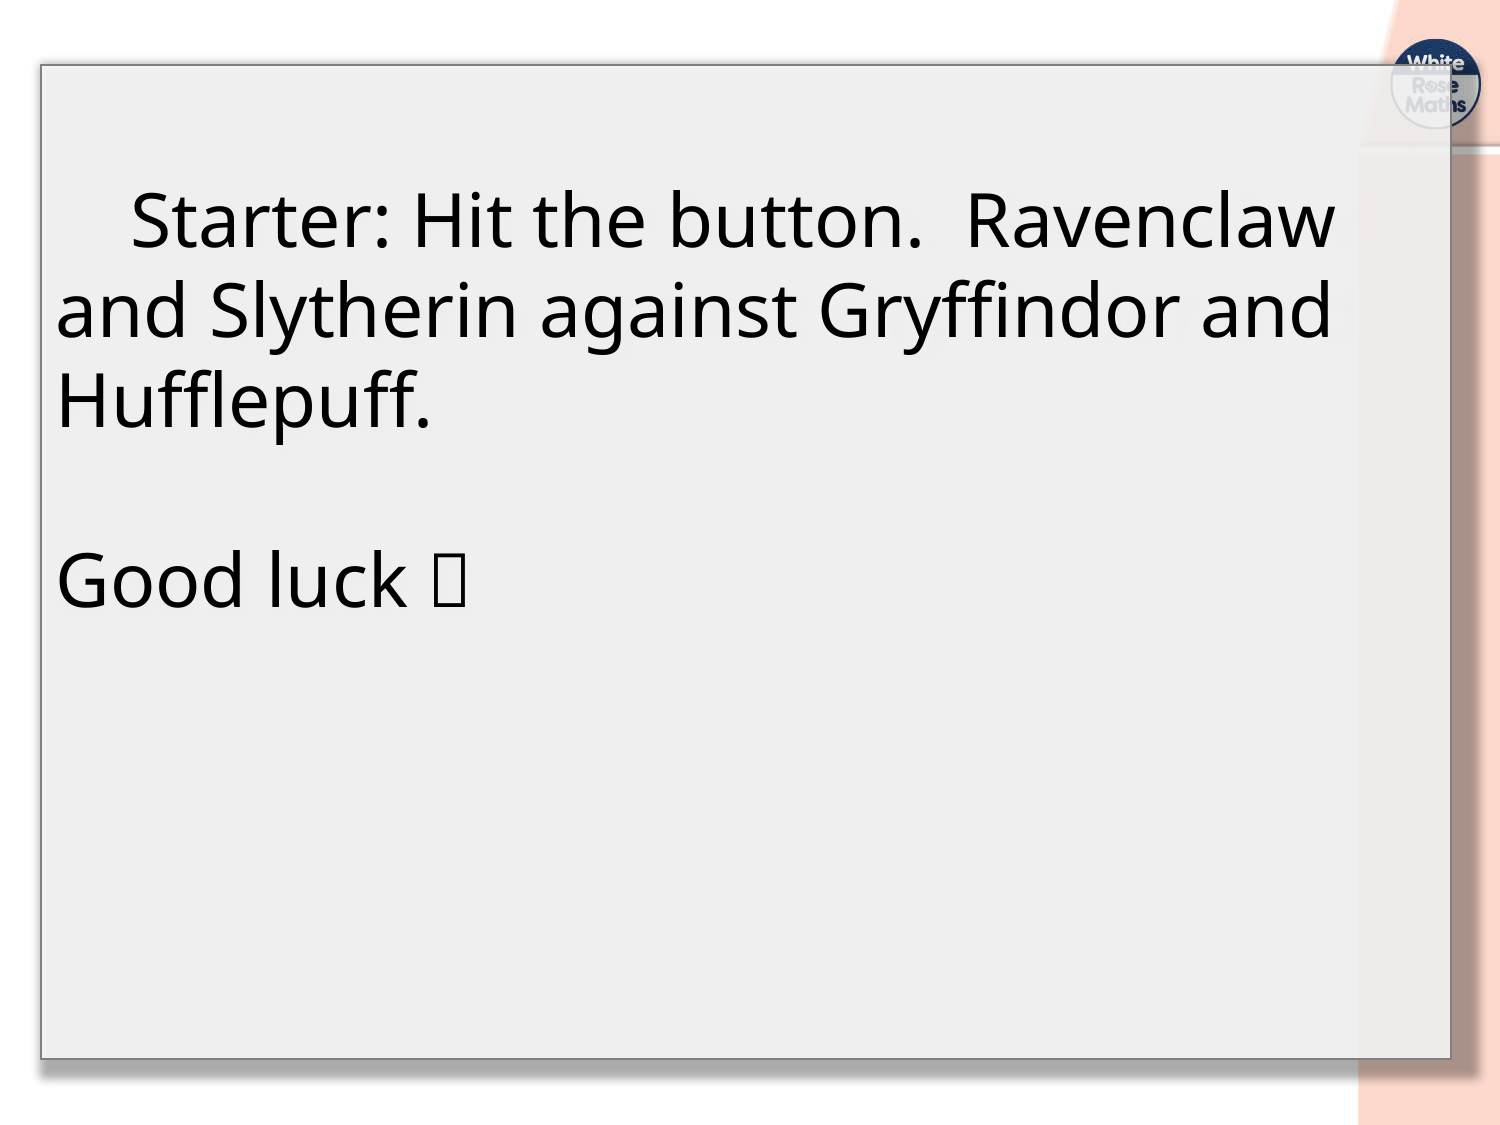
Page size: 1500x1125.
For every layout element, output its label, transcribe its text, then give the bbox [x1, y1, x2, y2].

picture [0, 0, 1500, 1125]
text_box Starter: Hit the button. Ravenclaw and Slytherin against Gryffindor and Hufflepuff. Good luck  [40, 64, 1452, 1060]
